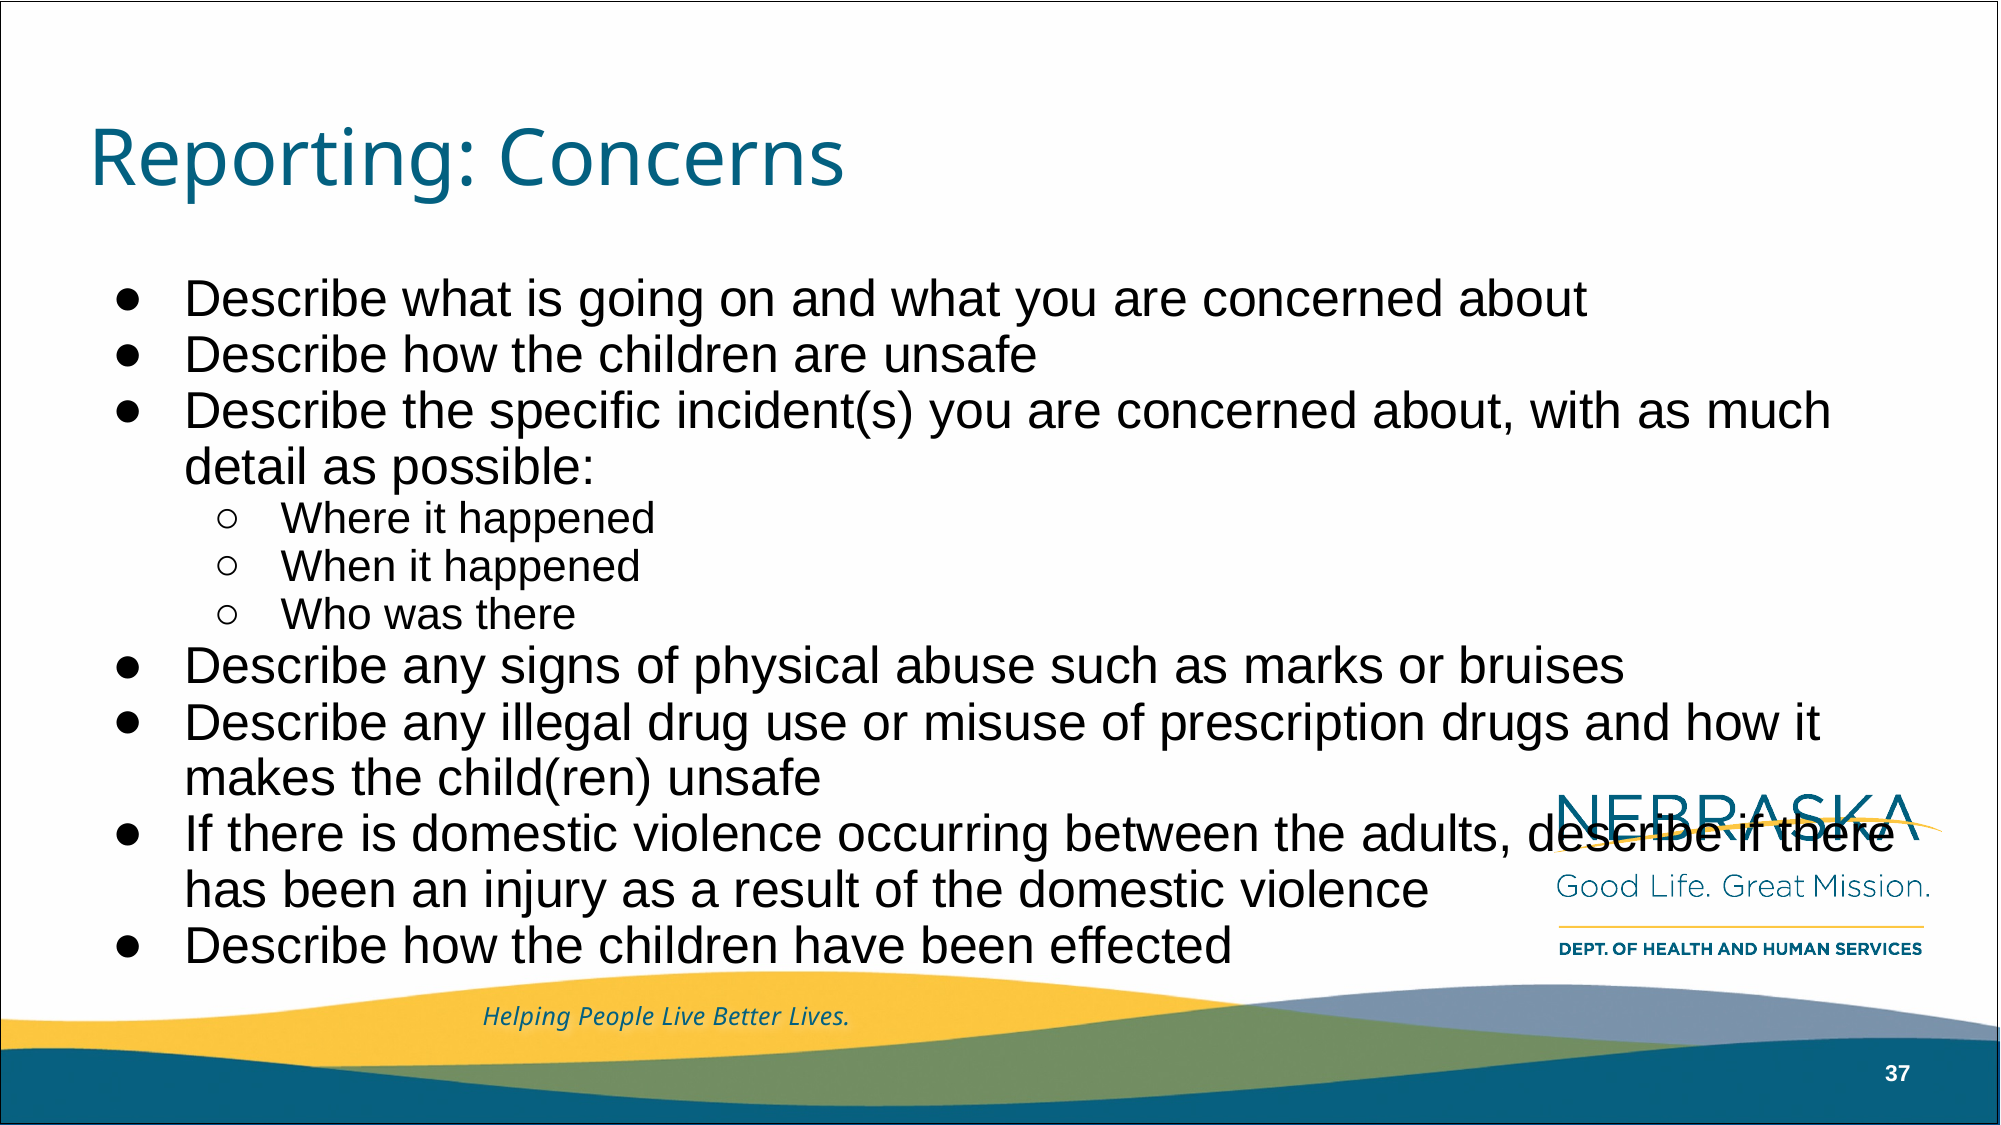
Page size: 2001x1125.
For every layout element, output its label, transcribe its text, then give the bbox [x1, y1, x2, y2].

picture [1, 2, 1997, 1107]
picture [0, 0, 2001, 1125]
title Reporting: Concerns [68, 97, 1932, 223]
list Describe what is going on and what you are concerned about Describe how the children are unsafe Describe the specific incident(s) you are concerned about, with as much detail as possible: Where it happened When it happened Who was there Describe any signs of physical abuse such as marks or bruises Describe any illegal drug use or misuse of prescription drugs and how it makes the child(ren) unsafe If there is domestic violence occurring between the adults, describe if there has been an injury as a result of the domestic violence Describe how the children have been effected [68, 252, 1932, 1000]
